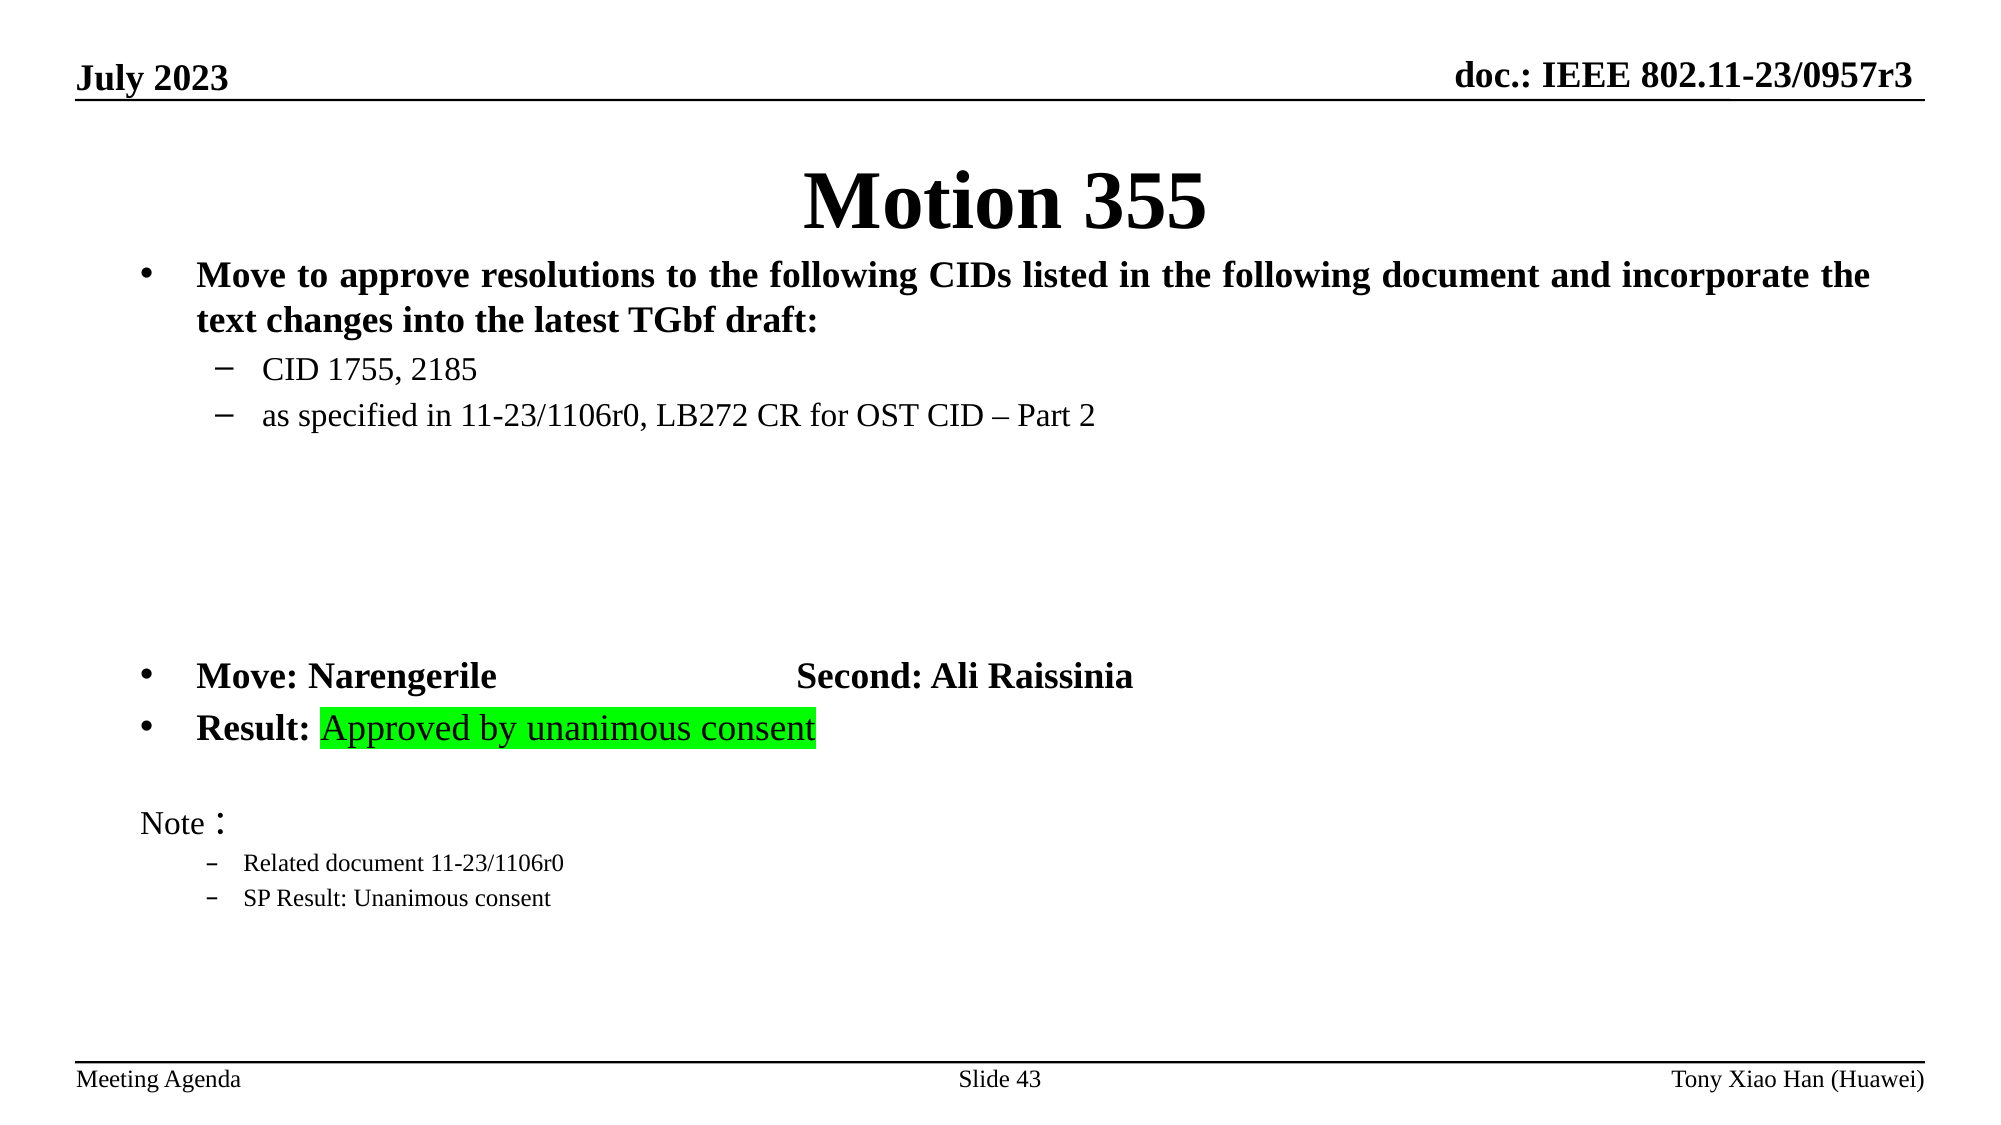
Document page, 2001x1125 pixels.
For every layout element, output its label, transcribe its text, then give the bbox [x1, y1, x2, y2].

text_box Move to approve resolutions to the following CIDs listed in the following document and incorporate the text changes into the latest TGbf draft: CID 1755, 2185 as specified in 11-23/1106r0, LB272 CR for OST CID – Part 2 Move: Narengerile Second: Ali Raissinia Result: Approved by unanimous consent Note： Related document 11-23/1106r0 SP Result: Unanimous consent [125, 212, 1888, 900]
text_box Motion 355 [368, 137, 1644, 212]
